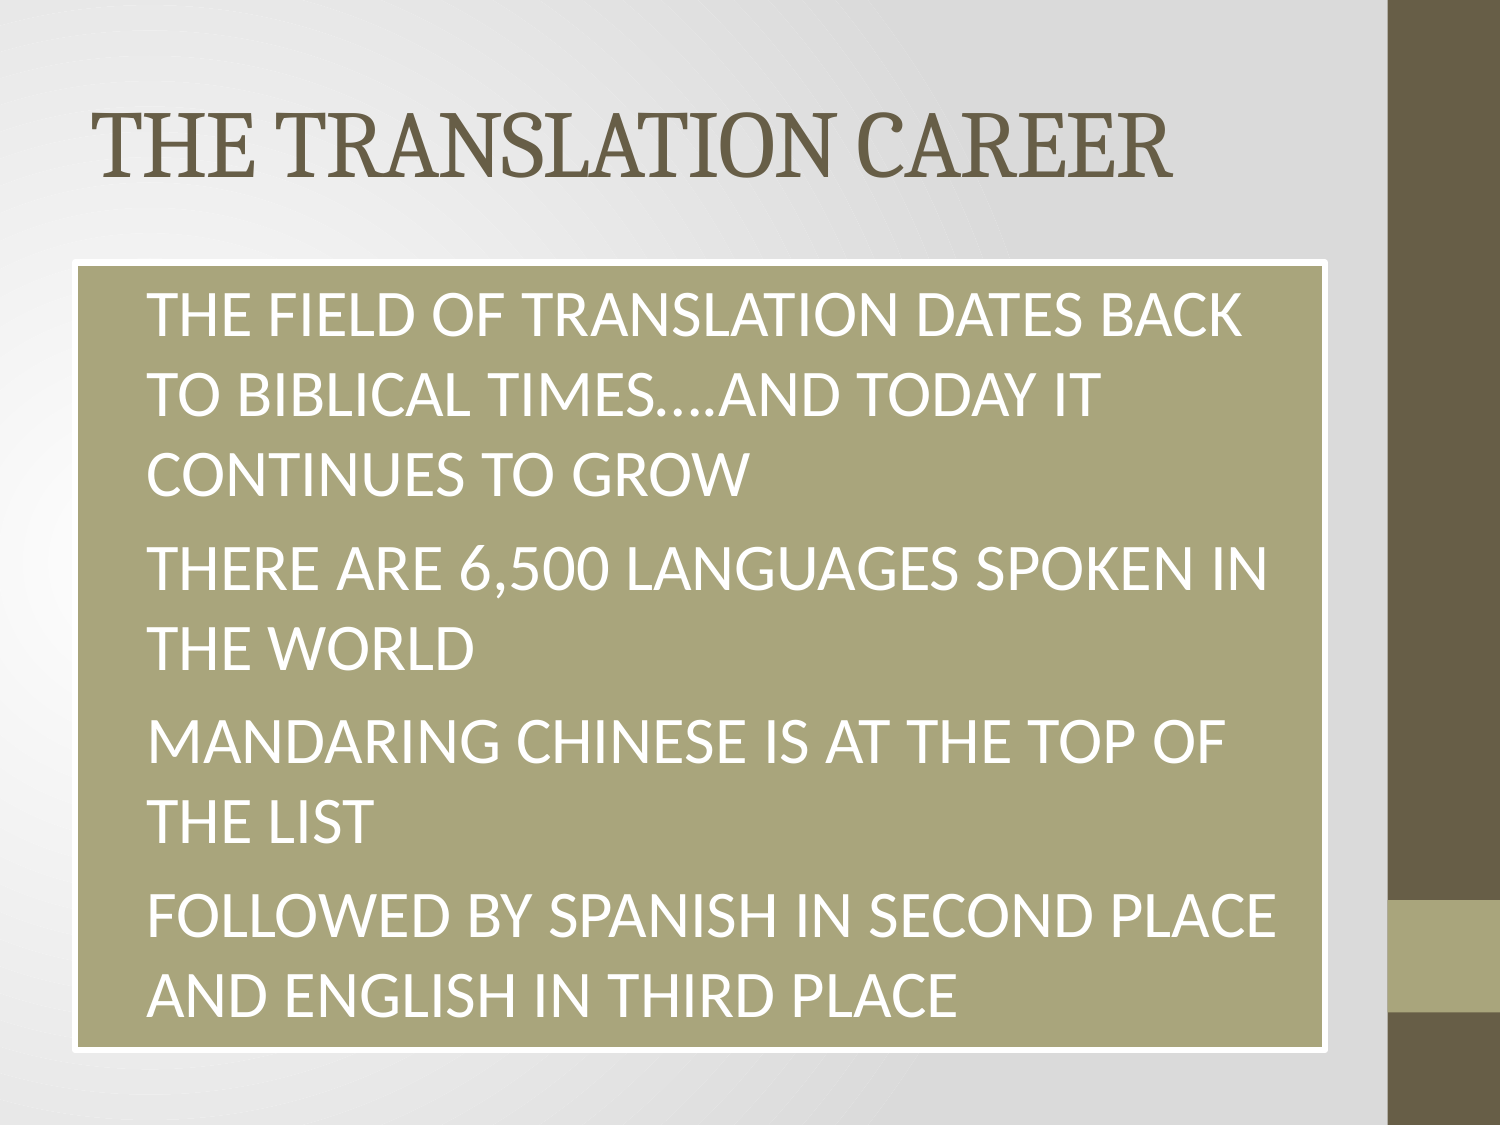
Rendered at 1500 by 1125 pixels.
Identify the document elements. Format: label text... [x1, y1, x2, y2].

list THE FIELD OF TRANSLATION DATES BACK TO BIBLICAL TIMES….AND TODAY IT CONTINUES TO GROW THERE ARE 6,500 LANGUAGES SPOKEN IN THE WORLD MANDARING CHINESE IS AT THE TOP OF THE LIST FOLLOWED BY SPANISH IN SECOND PLACE AND ENGLISH IN THIRD PLACE [72, 259, 1328, 1053]
title THE TRANSLATION CAREER [75, 45, 1325, 233]
